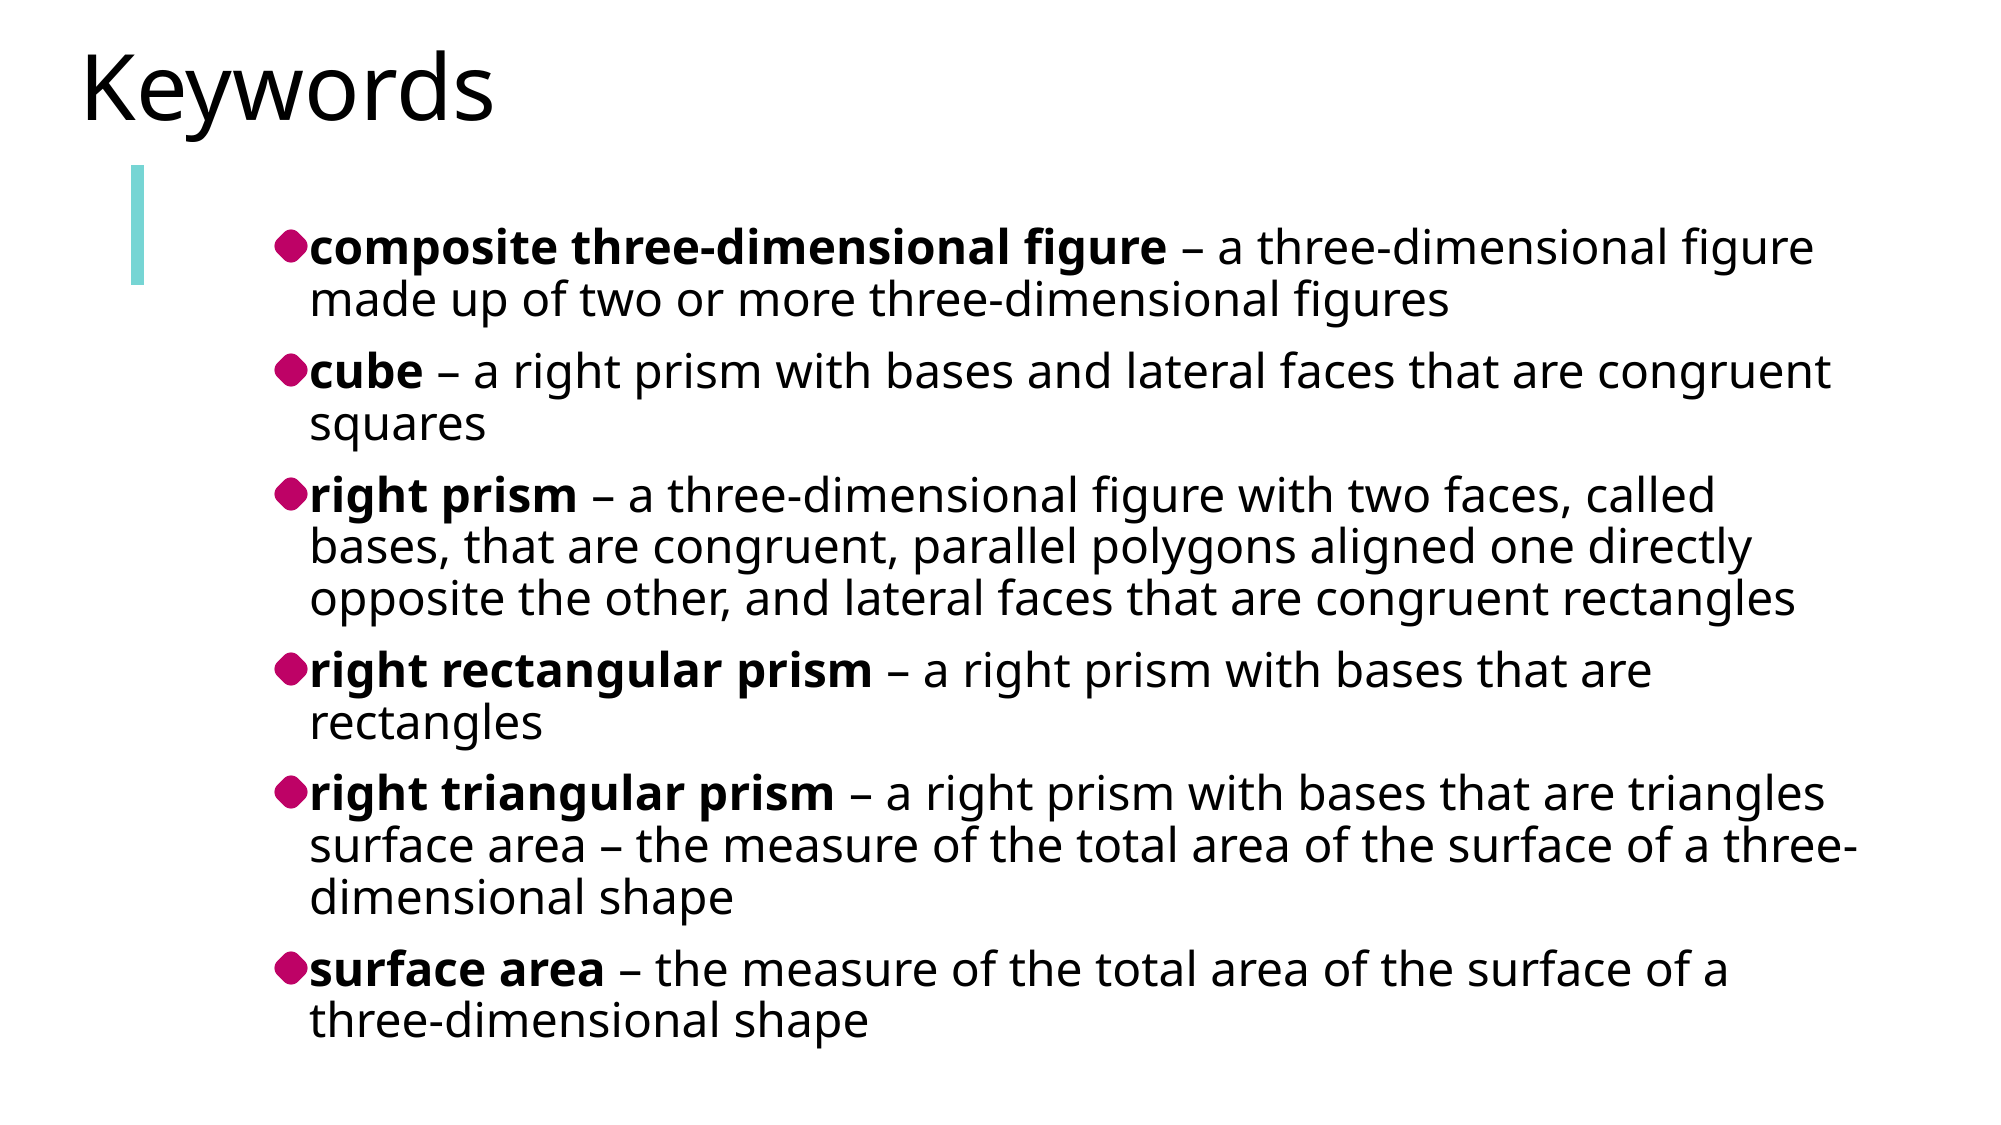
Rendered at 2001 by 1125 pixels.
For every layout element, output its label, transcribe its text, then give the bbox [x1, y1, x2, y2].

list composite three-dimensional figure – a three-dimensional figure made up of two or more three-dimensional figures cube – a right prism with bases and lateral faces that are congruent squares right prism – a three-dimensional figure with two faces, called bases, that are congruent, parallel polygons aligned one directly opposite the other, and lateral faces that are congruent rectangles right rectangular prism – a right prism with bases that are rectangles right triangular prism – a right prism with bases that are triangles surface area – the measure of the total area of the surface of a three-dimensional shape surface area – the measure of the total area of the surface of a three-dimensional shape [258, 216, 1885, 1068]
picture [273, 476, 309, 512]
picture [273, 774, 309, 810]
title Keywords [64, 33, 1691, 252]
picture [273, 228, 309, 264]
picture [273, 651, 309, 687]
picture [273, 352, 309, 388]
picture [273, 950, 309, 986]
